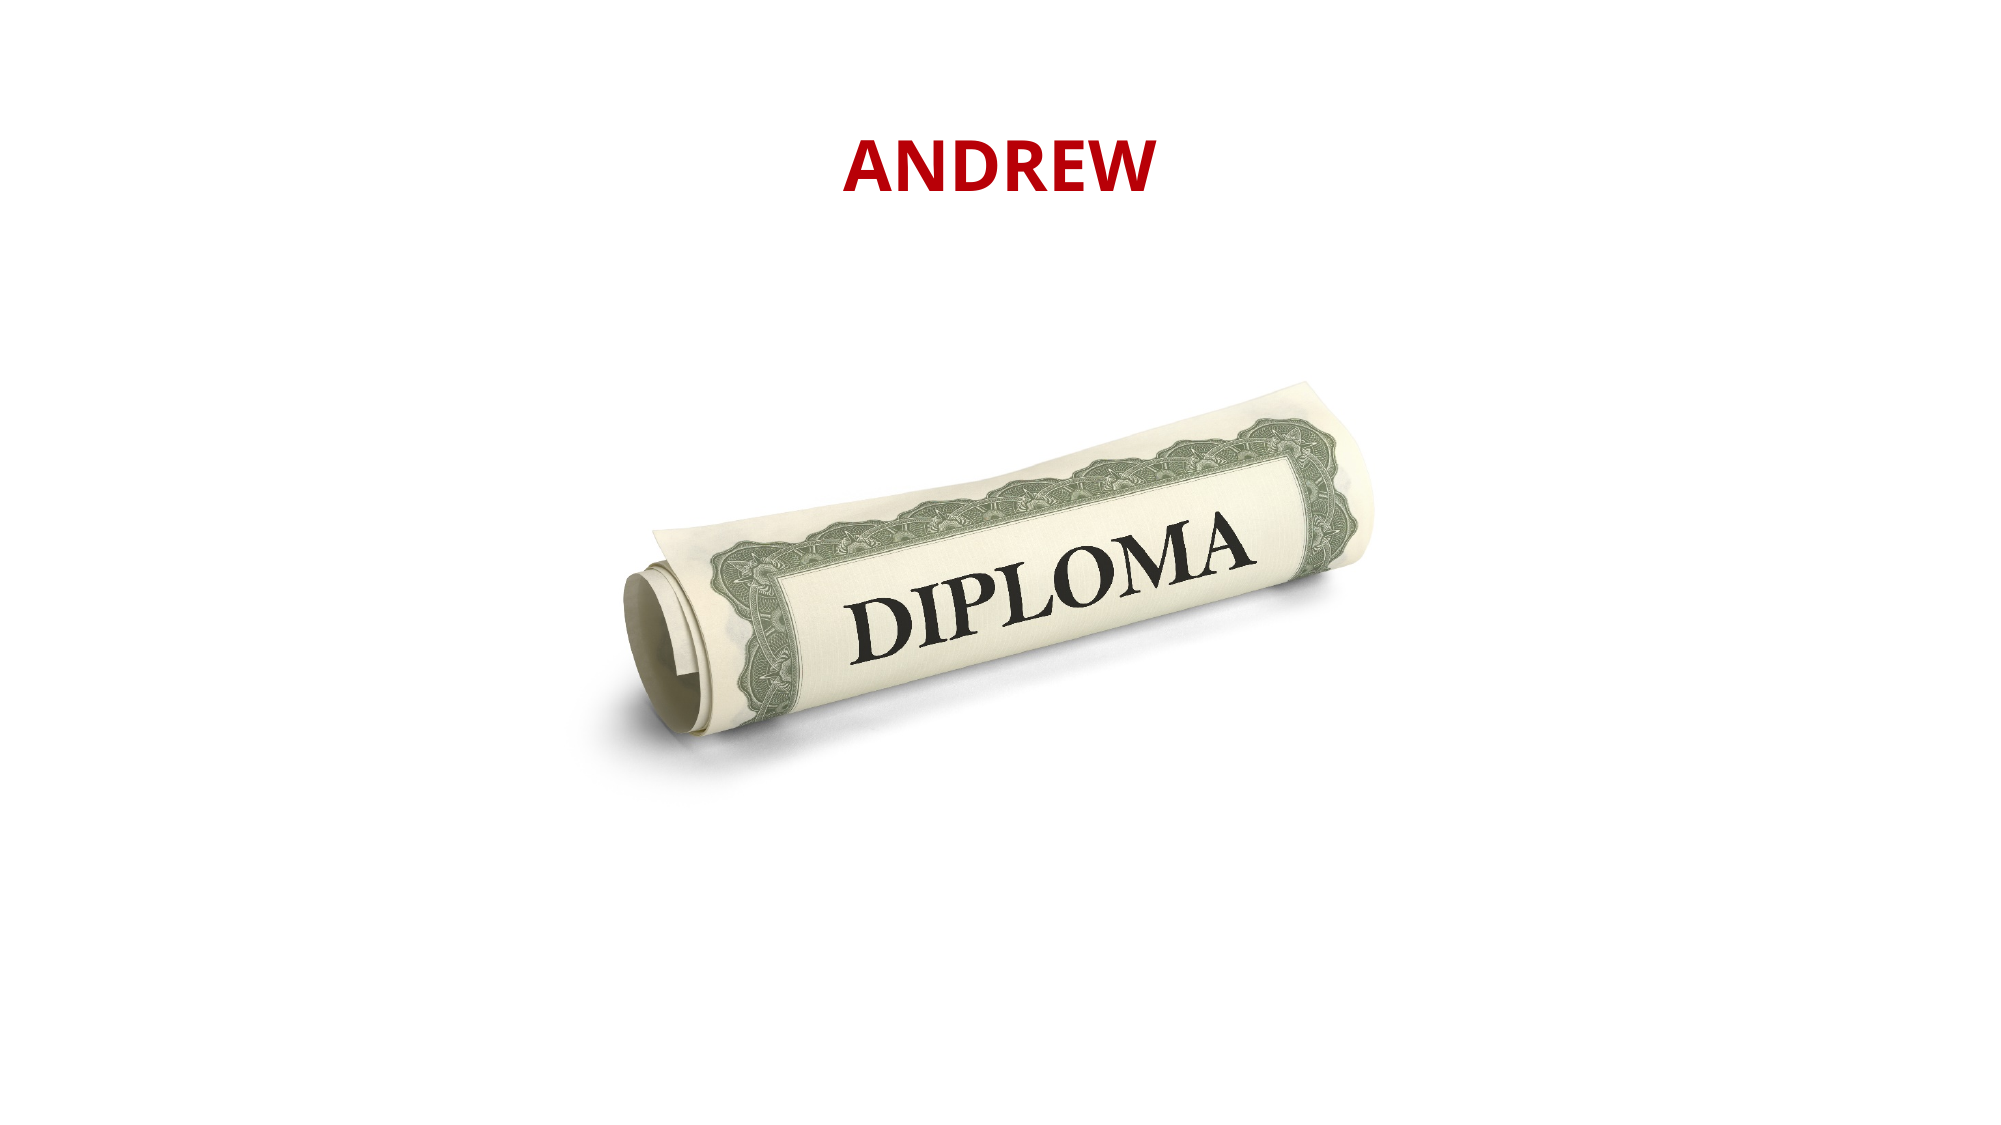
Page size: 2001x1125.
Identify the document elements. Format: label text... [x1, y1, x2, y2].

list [547, 277, 1453, 840]
title ANDREW [137, 59, 1863, 278]
